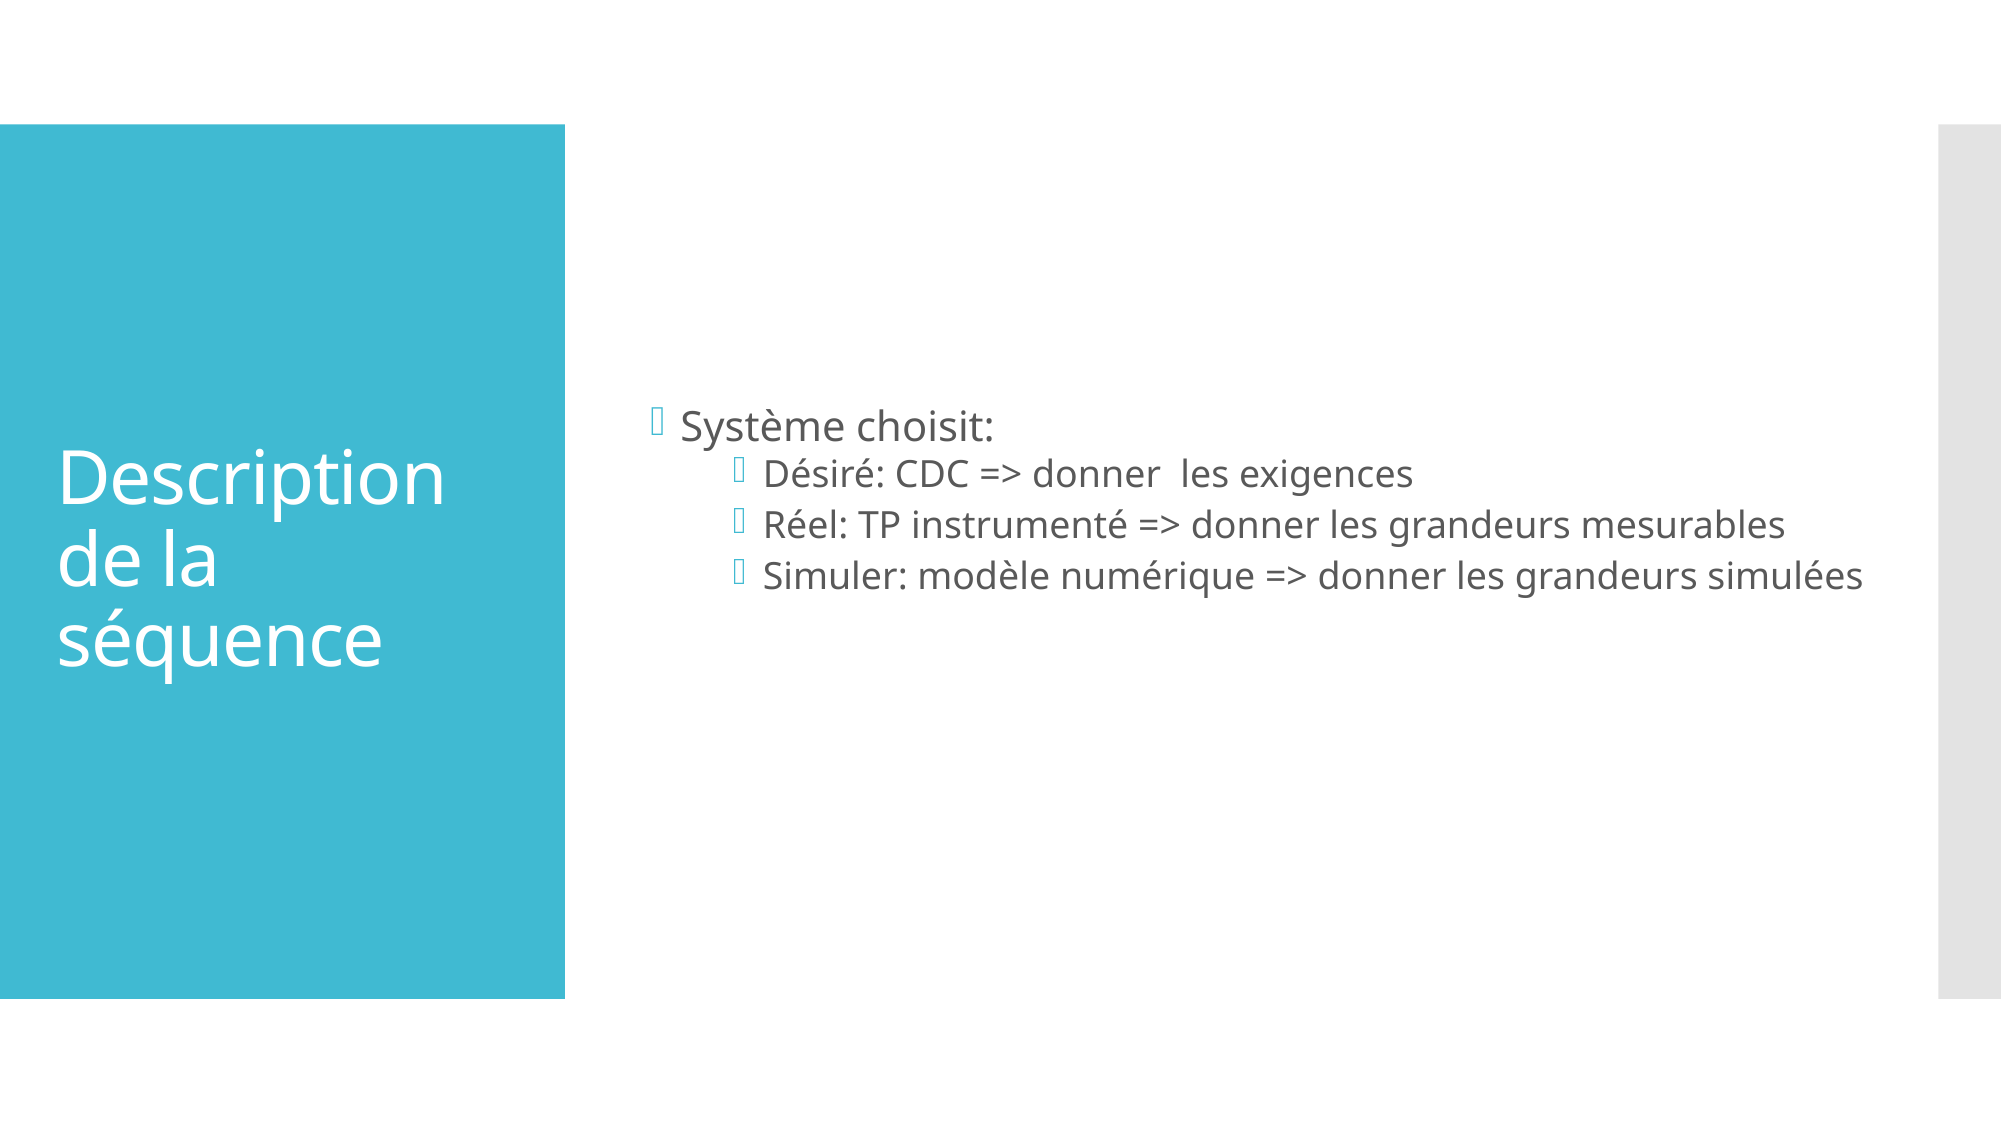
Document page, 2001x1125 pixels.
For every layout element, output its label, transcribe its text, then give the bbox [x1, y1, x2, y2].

list Système choisit: Désiré: CDC => donner les exigences Réel: TP instrumenté => donner les grandeurs mesurables Simuler: modèle numérique => donner les grandeurs simulées [635, 141, 1907, 982]
title Description de la séquence [41, 184, 525, 940]
